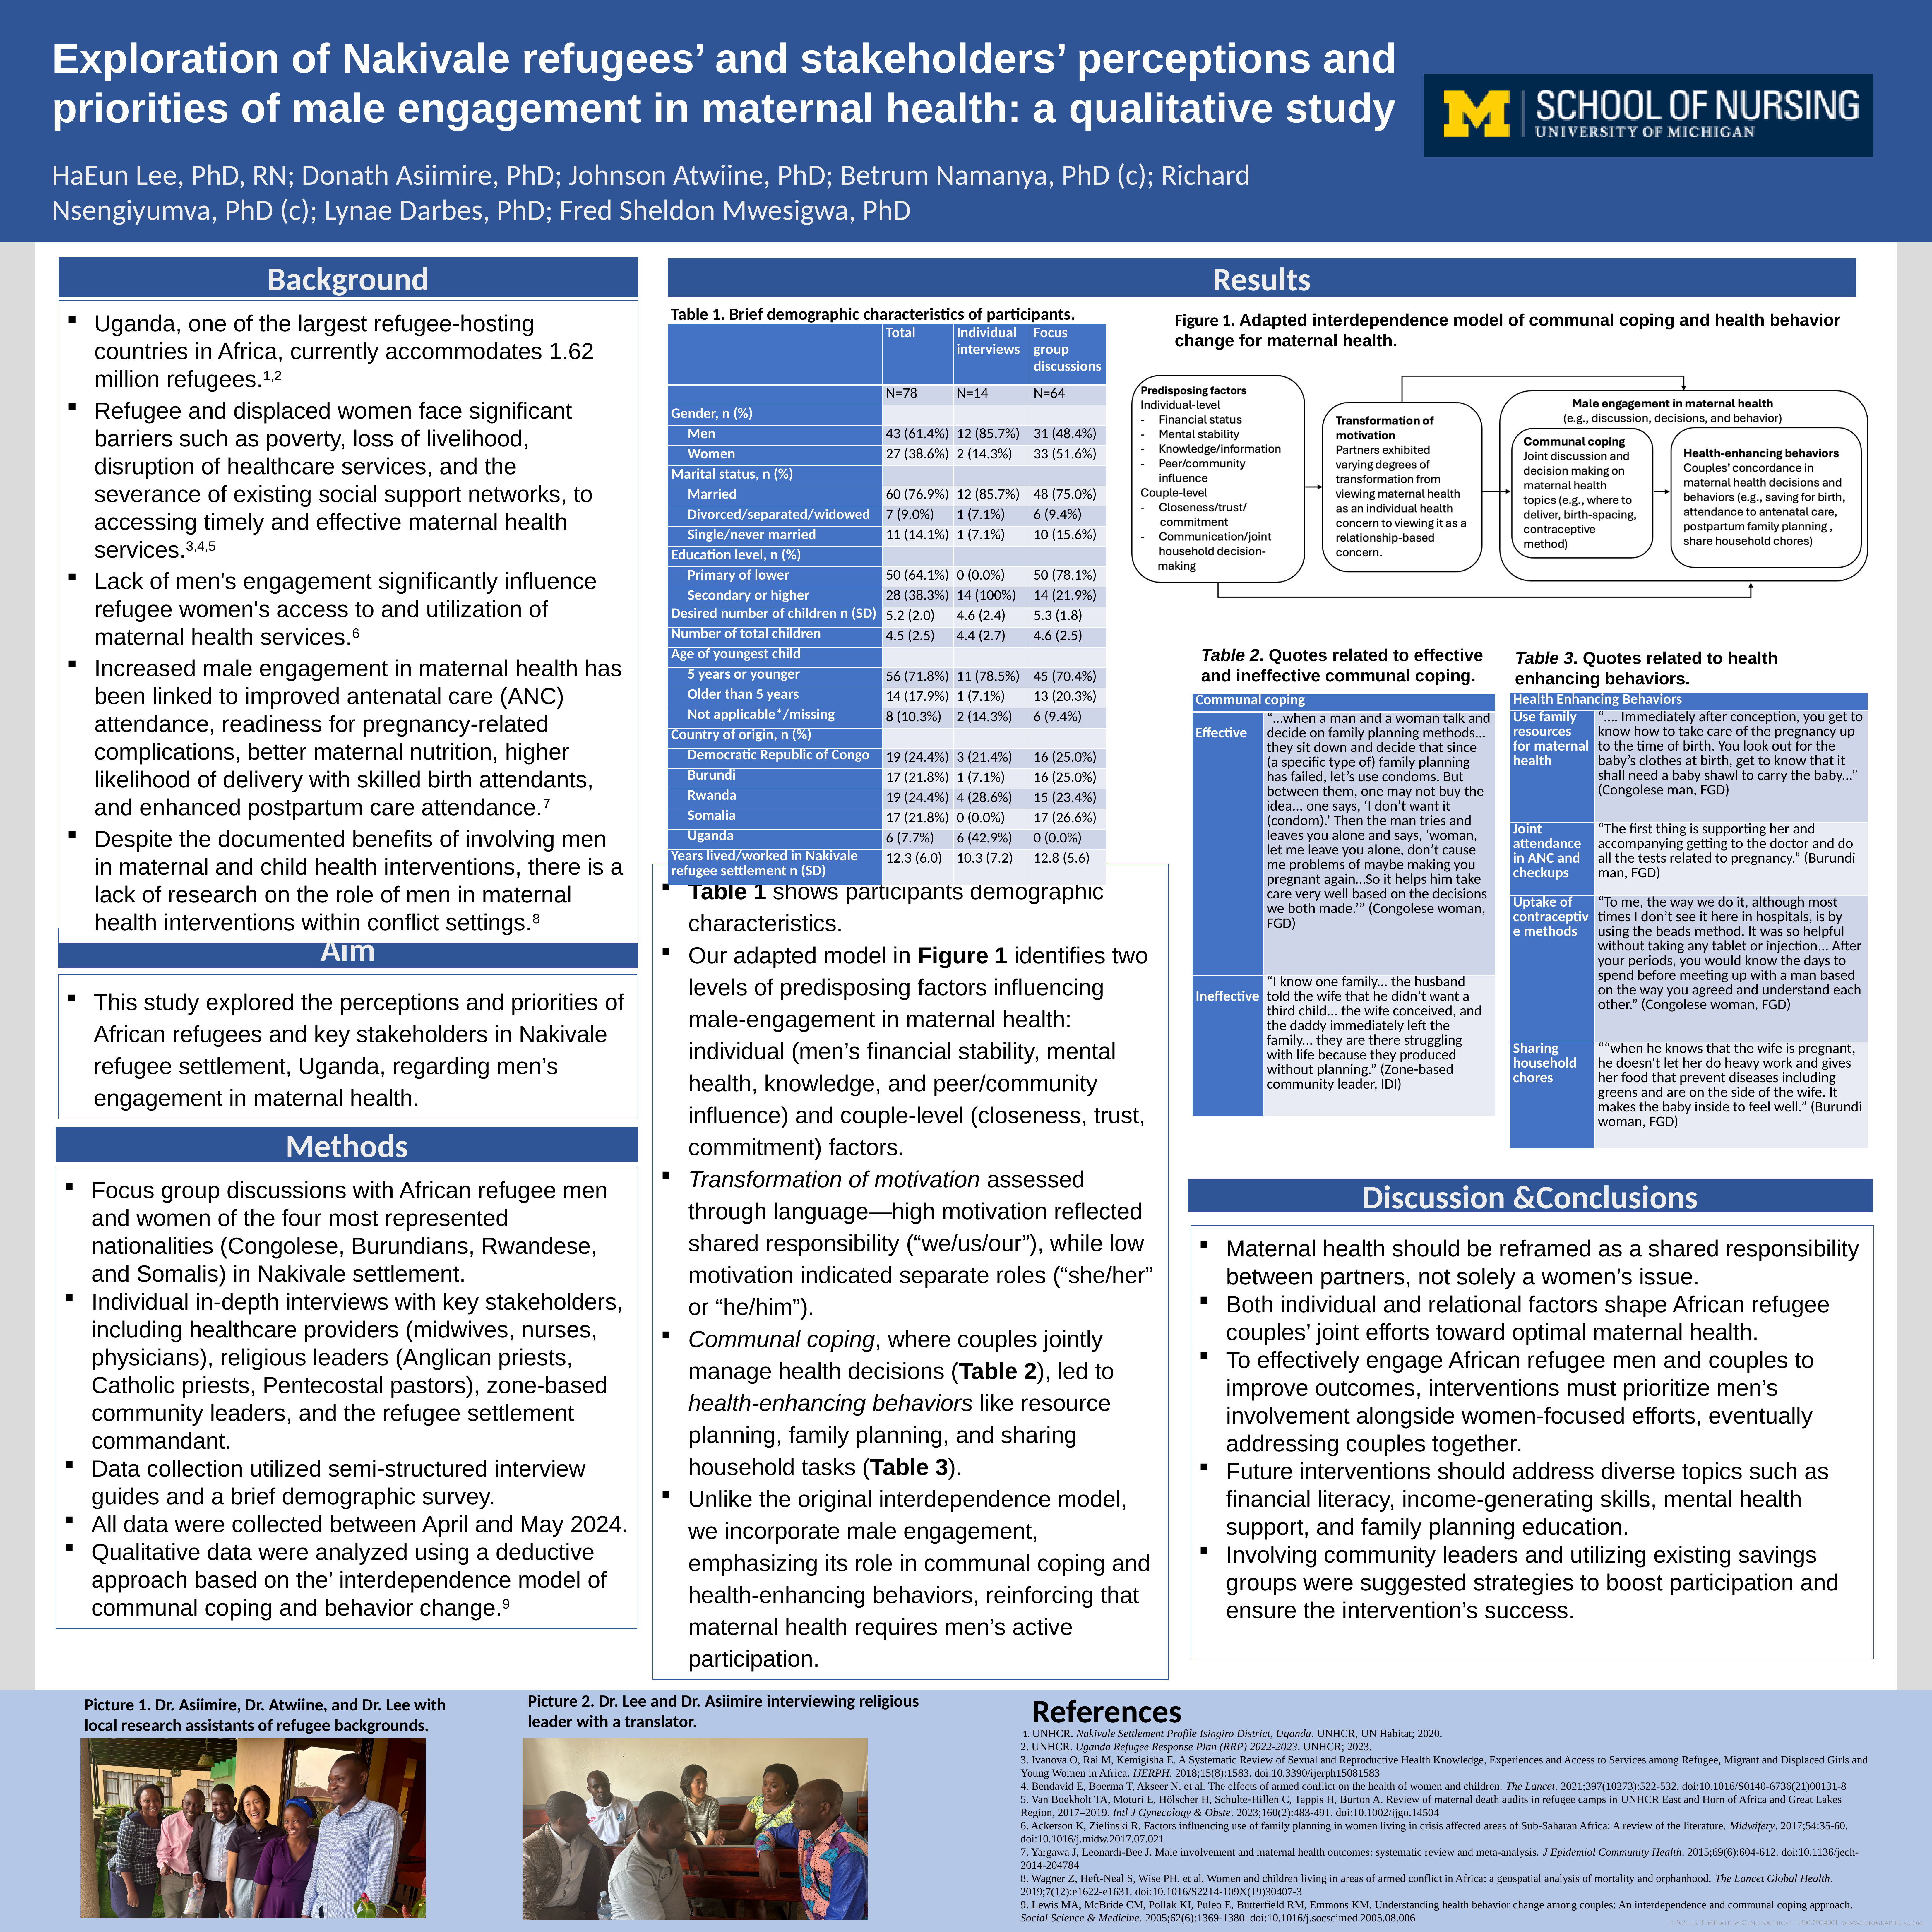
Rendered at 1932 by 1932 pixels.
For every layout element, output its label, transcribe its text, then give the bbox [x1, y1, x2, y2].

table_cell Not applicable*/missing [668, 708, 882, 728]
table_cell 14 (100%) [954, 587, 1030, 607]
table_cell Years lived/worked in Nakivale refugee settlement n (SD) [668, 850, 882, 885]
table_header Total [883, 324, 953, 384]
table_cell Primary of lower [668, 567, 882, 587]
table_cell “…when a man and a woman talk and decide on family planning methods... they sit down and decide that since (a specific type of) family planning has failed, let’s use condoms. But between them, one may not buy the idea... one says, ‘I don’t want it (condom).’ Then the man tries and leaves you alone and says, ‘woman, let me leave you alone, don’t cause me problems of maybe making you pregnant again…So it helps him take care very well based on the decisions we both made.’” (Congolese woman, FGD) [1264, 713, 1495, 975]
table_cell Sharing household chores [1510, 1042, 1594, 1148]
table_cell “I know one family... the husband told the wife that he didn’t want a third child... the wife conceived, and the daddy immediately left the family... they are there struggling with life because they produced without planning.” (Zone-based community leader, IDI) [1264, 976, 1495, 1116]
table_cell 6 (9.4%) [1030, 708, 1106, 728]
table_cell Single/never married [668, 527, 882, 546]
text_box Maternal health should be reframed as a shared responsibility between partners, not solely a women’s issue. Both individual and relational factors shape African refugee couples’ joint efforts toward optimal maternal health. To effectively engage African refugee men and couples to improve outcomes, interventions must prioritize men’s involvement alongside women-focused efforts, eventually addressing couples together. Future interventions should address diverse topics such as financial literacy, income-generating skills, mental health support, and family planning education. Involving community leaders and utilizing existing savings groups were suggested strategies to boost participation and ensure the intervention’s success. [1191, 1225, 1873, 1659]
table_header Focus group discussions [1030, 324, 1106, 384]
table_cell Number of total children [668, 628, 882, 647]
table_cell [1030, 729, 1106, 748]
table_cell 12.3 (6.0) [883, 850, 953, 885]
table_cell Uganda [668, 830, 882, 849]
text_box Table 3. Quotes related to health enhancing behaviors. [1510, 645, 1869, 690]
text_box Table 1 shows participants demographic characteristics. Our adapted model in Figure 1 identifies two levels of predisposing factors influencing male-engagement in maternal health: individual (men’s financial stability, mental health, knowledge, and peer/community influence) and couple-level (closeness, trust, commitment) factors. Transformation of motivation assessed through language—high motivation reflected shared responsibility (“we/us/our”), while low motivation indicated separate roles (“she/her” or “he/him”). Communal coping, where couples jointly manage health decisions (Table 2), led to health-enhancing behaviors like resource planning, family planning, and sharing household tasks (Table 3). Unlike the original interdependence model, we incorporate male engagement, emphasizing its role in communal coping and health-enhancing behaviors, reinforcing that maternal health requires men’s active participation. [653, 864, 1168, 1680]
table_cell 10 (15.6%) [1030, 527, 1106, 546]
table_cell 45 (70.4%) [1030, 668, 1106, 688]
text_box Table 1. Brief demographic characteristics of participants. [667, 301, 1144, 326]
table_cell Older than 5 years [668, 688, 882, 708]
table_cell 6 (9.4%) [1030, 506, 1106, 526]
table_cell 11 (78.5%) [954, 668, 1030, 688]
table_cell 17 (21.8%) [883, 809, 953, 829]
table_cell 50 (78.1%) [1030, 567, 1106, 587]
table_cell 4.4 (2.7) [954, 628, 1030, 647]
table_cell 48 (75.0%) [1030, 486, 1106, 506]
table_cell N=14 [954, 386, 1030, 405]
table_cell Use family resources for maternal health [1510, 711, 1594, 822]
table_cell 4.6 (2.5) [1030, 628, 1106, 647]
table_cell Burundi [668, 769, 882, 789]
table_cell “…. Immediately after conception, you get to know how to take care of the pregnancy up to the time of birth. You look out for the baby’s clothes at birth, get to know that it shall need a baby shawl to carry the baby...” (Congolese man, FGD) [1595, 711, 1868, 822]
table_cell 14 (17.9%) [883, 688, 953, 708]
table_cell 12 (85.7%) [954, 486, 1030, 506]
table_cell 0 (0.0%) [1030, 830, 1106, 849]
table_cell 5 years or younger [668, 668, 882, 688]
table_cell [954, 729, 1030, 748]
table_cell 0 (0.0%) [954, 567, 1030, 587]
table_cell 1 (7.1%) [954, 527, 1030, 546]
table_cell 2 (14.3%) [954, 446, 1030, 465]
table_cell Desired number of children n (SD) [668, 607, 882, 627]
table_cell 50 (64.1%) [883, 567, 953, 587]
table_cell Joint attendance in ANC and checkups [1510, 823, 1594, 895]
picture [1128, 353, 1873, 612]
table_cell 33 (51.6%) [1030, 446, 1106, 465]
table_cell 16 (25.0%) [1030, 749, 1106, 768]
table_cell 1 (7.1%) [954, 506, 1030, 526]
table_header Individual interviews [954, 324, 1030, 384]
text_box References [1028, 1688, 1186, 1731]
picture [1424, 74, 1873, 157]
table_cell 17 (26.6%) [1030, 809, 1106, 829]
text_box Discussion &Conclusions [1188, 1179, 1873, 1212]
text_box Uganda, one of the largest refugee-hosting countries in Africa, currently accommodates 1.62 million refugees.1,2 Refugee and displaced women face significant barriers such as poverty, loss of livelihood, disruption of healthcare services, and the severance of existing social support networks, to accessing timely and effective maternal health services.3,4,5 Lack of men's engagement significantly influence refugee women's access to and utilization of maternal health services.6 Increased male engagement in maternal health has been linked to improved antenatal care (ANC) attendance, readiness for pregnancy-related complications, better maternal nutrition, higher likelihood of delivery with skilled birth attendants, and enhanced postpartum care attendance.7 Despite the documented benefits of involving men in maternal and child health interventions, there is a lack of research on the role of men in maternal health interventions within conflict settings.8 [59, 300, 638, 943]
table_cell Somalia [668, 809, 882, 829]
table_cell 16 (25.0%) [1030, 769, 1106, 789]
picture [80, 1738, 426, 1918]
table_cell [1030, 405, 1106, 425]
table_cell [668, 386, 882, 405]
table_cell 15 (23.4%) [1030, 789, 1106, 809]
table_cell 2 (14.3%) [954, 708, 1030, 728]
table_cell 1 (7.1%) [954, 769, 1030, 789]
picture [1875, 1917, 1923, 1926]
table_cell 43 (61.4%) [883, 426, 953, 445]
text_box Methods [56, 1127, 638, 1162]
table_cell Marital status, n (%) [668, 466, 882, 486]
table_cell 13 (20.3%) [1030, 688, 1106, 708]
table_cell 19 (24.4%) [883, 749, 953, 768]
table_cell 14 (21.9%) [1030, 587, 1106, 607]
table_cell [883, 466, 953, 486]
table_cell Education level, n (%) [668, 547, 882, 566]
table_cell 8 (10.3%) [883, 708, 953, 728]
table_cell Ineffective [1193, 976, 1263, 1116]
table_cell 17 (21.8%) [883, 769, 953, 789]
text_box 1. UNHCR. Nakivale Settlement Profile Isingiro District, Uganda. UNHCR, UN Habitat; 2020. 2. UNHCR. Uganda Refugee Response Plan (RRP) 2022-2023. UNHCR; 2023. 3. Ivanova O, Rai M, Kemigisha E. A Systematic Review of Sexual and Reproductive Health Knowledge, Experiences and Access to Services among Refugee, Migrant and Displaced Girls and Young Women in Africa. IJERPH. 2018;15(8):1583. doi:10.3390/ijerph15081583 4. Bendavid E, Boerma T, Akseer N, et al. The effects of armed conflict on the health of women and children. The Lancet. 2021;397(10273):522-532. doi:10.1016/S0140-6736(21)00131-8 5. Van Boekholt TA, Moturi E, Hölscher H, Schulte‐Hillen C, Tappis H, Burton A. Review of maternal death audits in refugee camps in UNHCR East and Horn of Africa and Great Lakes Region, 2017–2019. Intl J Gynecology & Obste. 2023;160(2):483-491. doi:10.1002/ijgo.14504 6. Ackerson K, Zielinski R. Factors influencing use of family planning in women living in crisis affected areas of Sub-Saharan Africa: A review of the literature. Midwifery. 2017;54:35-60. doi:10.1016/j.midw.2017.07.021 7. Yargawa J, Leonardi-Bee J. Male involvement and maternal health outcomes: systematic review and meta-analysis. J Epidemiol Community Health. 2015;69(6):604-612. doi:10.1136/jech-2014-204784 8. Wagner Z, Heft-Neal S, Wise PH, et al. Women and children living in areas of armed conflict in Africa: a geospatial analysis of mortality and orphanhood. The Lancet Global Health. 2019;7(12):e1622-e1631. doi:10.1016/S2214-109X(19)30407-3 9. Lewis MA, McBride CM, Pollak KI, Puleo E, Butterfield RM, Emmons KM. Understanding health behavior change among couples: An interdependence and communal coping approach. Social Science & Medicine. 2005;62(6):1369-1380. doi:10.1016/j.socscimed.2005.08.006 [1016, 1722, 1875, 1932]
table_cell 60 (76.9%) [883, 486, 953, 506]
text_box Table 2. Quotes related to effective and ineffective communal coping. [1197, 642, 1510, 687]
table_cell “The first thing is supporting her and accompanying getting to the doctor and do all the tests related to pregnancy.” (Burundi man, FGD) [1595, 823, 1868, 895]
table_cell 10.3 (7.2) [954, 850, 1030, 885]
table_cell ““when he knows that the wife is pregnant, he doesn't let her do heavy work and gives her food that prevent diseases including greens and are on the side of the wife. It makes the baby inside to feel well.” (Burundi woman, FGD) [1595, 1042, 1868, 1148]
table_cell Effective [1193, 713, 1263, 975]
table_cell 6 (42.9%) [954, 830, 1030, 849]
table_cell Gender, n (%) [668, 405, 882, 425]
table_cell Uptake of contraceptive methods [1510, 896, 1594, 1042]
table_cell 7 (9.0%) [883, 506, 953, 526]
table_cell 11 (14.1%) [883, 527, 953, 546]
table_cell Men [668, 426, 882, 445]
table_cell 56 (71.8%) [883, 668, 953, 688]
table_cell 5.2 (2.0) [883, 607, 953, 627]
table_cell N=78 [883, 386, 953, 405]
table_cell Country of origin, n (%) [668, 729, 882, 748]
table_header Health Enhancing Behaviors [1510, 693, 1868, 710]
table_cell 19 (24.4%) [883, 789, 953, 809]
table_cell 4.5 (2.5) [883, 628, 953, 647]
table_cell Democratic Republic of Congo [668, 749, 882, 768]
picture [522, 1738, 868, 1920]
table_cell Women [668, 446, 882, 465]
table_cell 4 (28.6%) [954, 789, 1030, 809]
text_box HaEun Lee, PhD, RN; Donath Asiimire, PhD; Johnson Atwiine, PhD; Betrum Namanya, PhD (c); Richard Nsengiyumva, PhD (c); Lynae Darbes, PhD; Fred Sheldon Mwesigwa, PhD [44, 140, 1417, 241]
table_cell [883, 405, 953, 425]
table_header [668, 324, 882, 384]
table_cell [954, 547, 1030, 566]
table_cell 12 (85.7%) [954, 426, 1030, 445]
text_box Results [668, 258, 1856, 297]
table_cell [883, 729, 953, 748]
table_cell [954, 405, 1030, 425]
table_cell [883, 547, 953, 566]
table_cell [954, 648, 1030, 667]
table_cell Age of youngest child [668, 648, 882, 667]
table_cell [1030, 648, 1106, 667]
table_cell 5.3 (1.8) [1030, 607, 1106, 627]
table_cell [1030, 466, 1106, 486]
table_cell 4.6 (2.4) [954, 607, 1030, 627]
table_cell Secondary or higher [668, 587, 882, 607]
table_cell 27 (38.6%) [883, 446, 953, 465]
text_box Figure 1. Adapted interdependence model of communal coping and health behavior change for maternal health. [1171, 306, 1873, 352]
table_cell N=64 [1030, 386, 1106, 405]
table_cell 6 (7.7%) [883, 830, 953, 849]
table_cell [954, 466, 1030, 486]
table_cell 12.8 (5.6) [1030, 850, 1106, 885]
text_box Aim [58, 928, 638, 968]
text_box Focus group discussions with African refugee men and women of the four most represented nationalities (Congolese, Burundians, Rwandese, and Somalis) in Nakivale settlement. Individual in-depth interviews with key stakeholders, including healthcare providers (midwives, nurses, physicians), religious leaders (Anglican priests, Catholic priests, Pentecostal pastors), zone-based community leaders, and the refugee settlement commandant. Data collection utilized semi-structured interview guides and a brief demographic survey. All data were collected between April and May 2024. Qualitative data were analyzed using a deductive approach based on the’ interdependence model of communal coping and behavior change.9 [56, 1167, 637, 1628]
table_cell Divorced/separated/widowed [668, 506, 882, 526]
table_cell [883, 648, 953, 667]
text_box Background [59, 257, 638, 297]
table_cell Married [668, 486, 882, 506]
table_cell 3 (21.4%) [954, 749, 1030, 768]
text_box Picture 2. Dr. Lee and Dr. Asiimire interviewing religious leader with a translator. [524, 1688, 938, 1733]
table_cell 1 (7.1%) [954, 688, 1030, 708]
table_cell “To me, the way we do it, although most times I don’t see it here in hospitals, is by using the beads method. It was so helpful without taking any tablet or injection... After your periods, you would know the days to spend before meeting up with a man based on the way you agreed and understand each other.” (Congolese woman, FGD) [1595, 896, 1868, 1042]
text_box Picture 1. Dr. Asiimire, Dr. Atwiine, and Dr. Lee with local research assistants of refugee backgrounds. [80, 1691, 463, 1736]
table_cell Rwanda [668, 789, 882, 809]
text_box This study explored the perceptions and priorities of African refugees and key stakeholders in Nakivale refugee settlement, Uganda, regarding men’s engagement in maternal health. [58, 975, 637, 1119]
table_cell 28 (38.3%) [883, 587, 953, 607]
table_cell 31 (48.4%) [1030, 426, 1106, 445]
table_cell [1030, 547, 1106, 566]
text_box Exploration of Nakivale refugees’ and stakeholders’ perceptions and priorities of male engagement in maternal health: a qualitative study [44, 11, 1446, 151]
table_header Communal coping [1193, 694, 1495, 711]
table_cell 0 (0.0%) [954, 809, 1030, 829]
